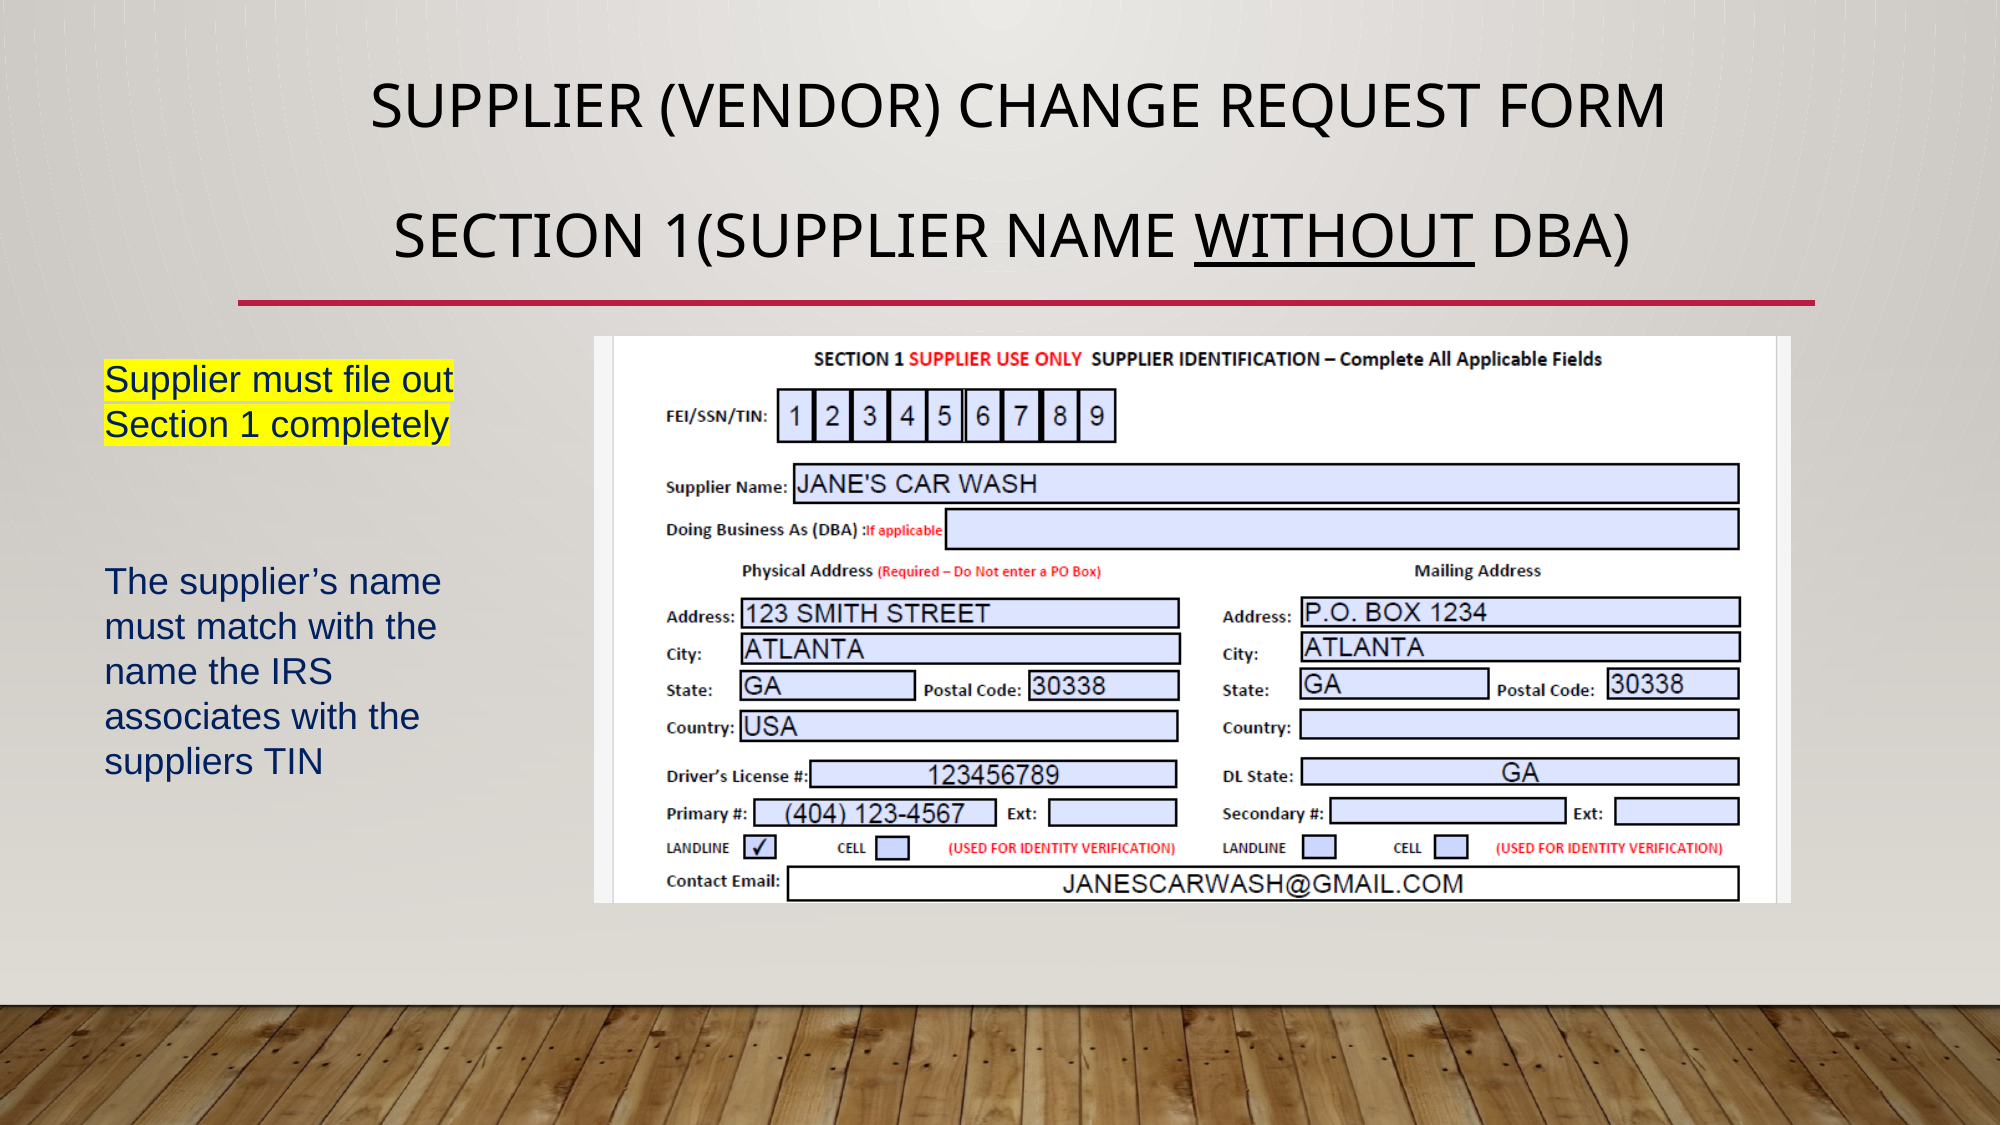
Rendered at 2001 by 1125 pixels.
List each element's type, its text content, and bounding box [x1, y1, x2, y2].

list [594, 335, 1791, 903]
text_box Supplier must file out Section 1 completely [89, 347, 518, 453]
picture [0, 1005, 2000, 1125]
title Supplier (vendor) change request form section 1(supplier name without dba) [232, 67, 1808, 267]
text_box The supplier’s name must match with the name the IRS associates with the suppliers TIN [89, 549, 483, 790]
